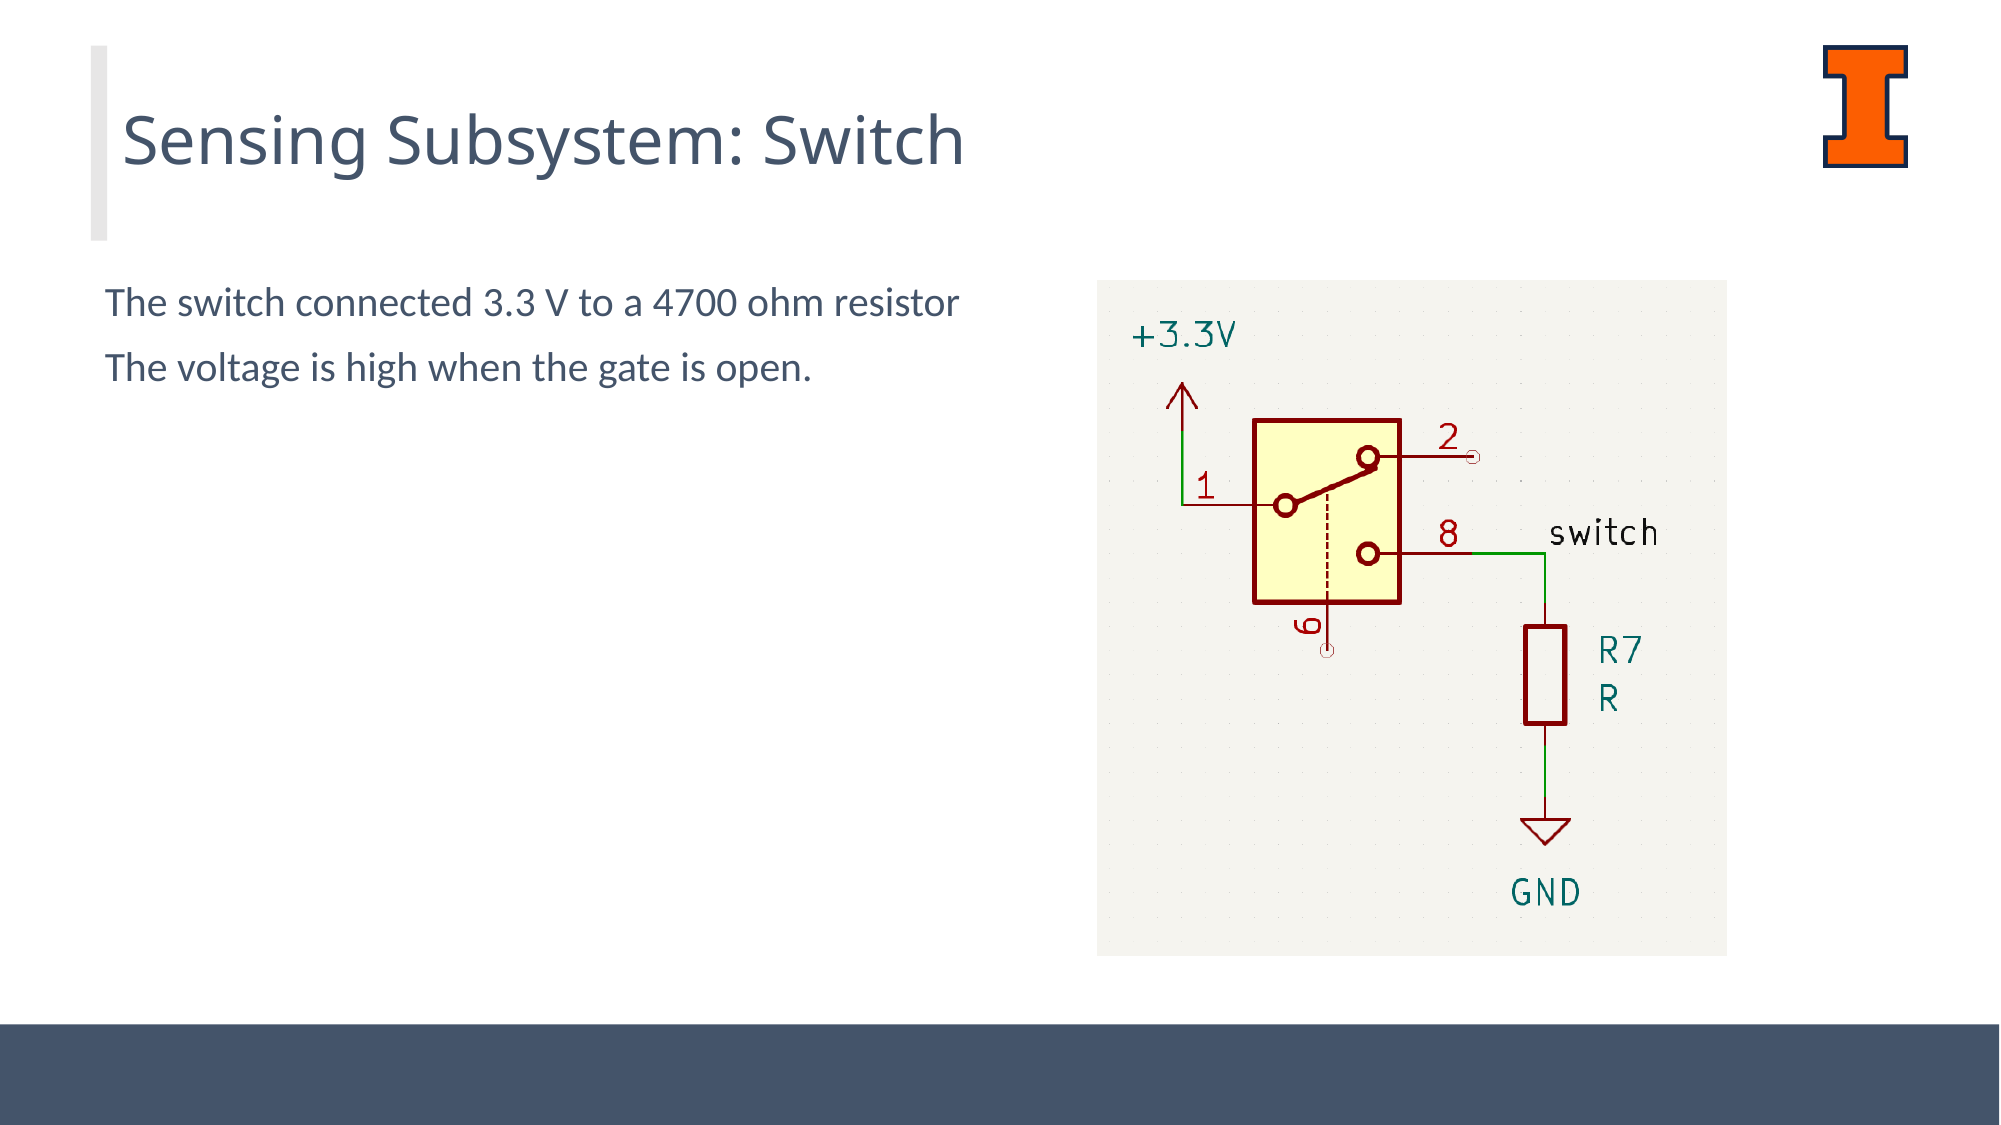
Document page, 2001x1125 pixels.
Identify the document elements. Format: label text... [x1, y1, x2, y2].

list The switch connected 3.3 V to a 4700 ohm resistor The voltage is high when the gate is open. [89, 272, 1537, 828]
title Sensing Subsystem: Switch [107, 45, 1809, 241]
picture [1823, 45, 1908, 168]
picture [1097, 280, 1727, 956]
